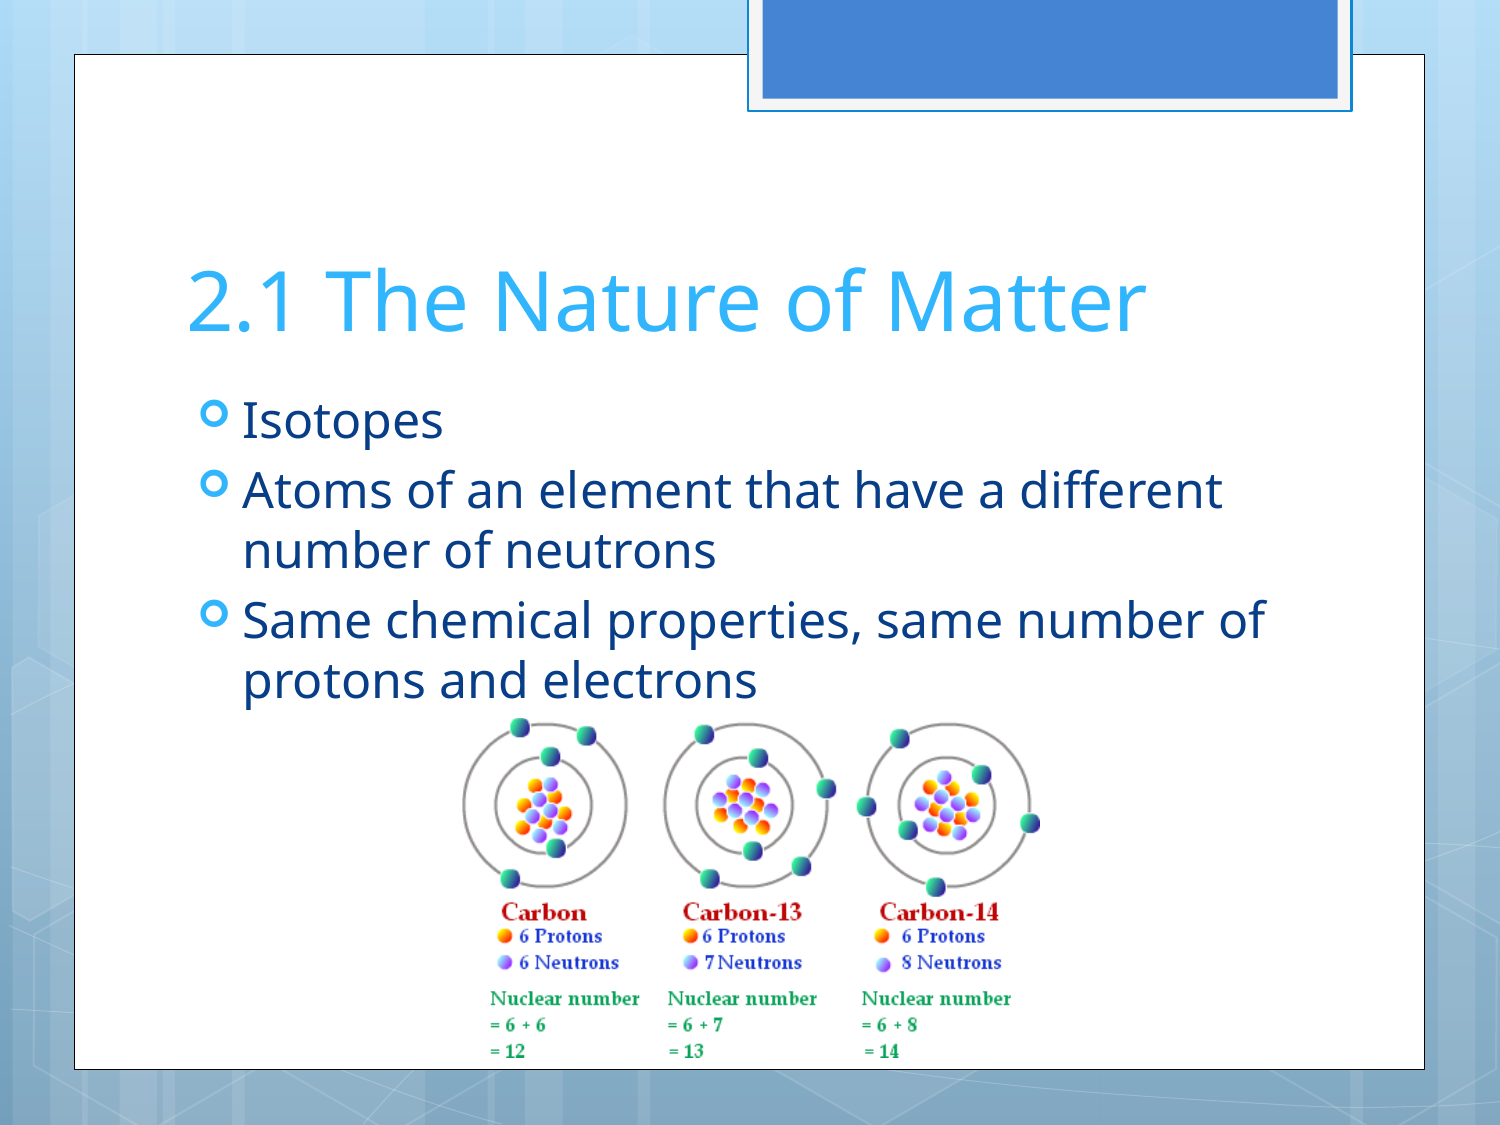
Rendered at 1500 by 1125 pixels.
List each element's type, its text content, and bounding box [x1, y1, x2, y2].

title 2.1 The Nature of Matter [171, 168, 1324, 357]
list Isotopes Atoms of an element that have a different number of neutrons Same chemical properties, same number of protons and electrons [171, 381, 1283, 957]
picture [462, 718, 1040, 1058]
